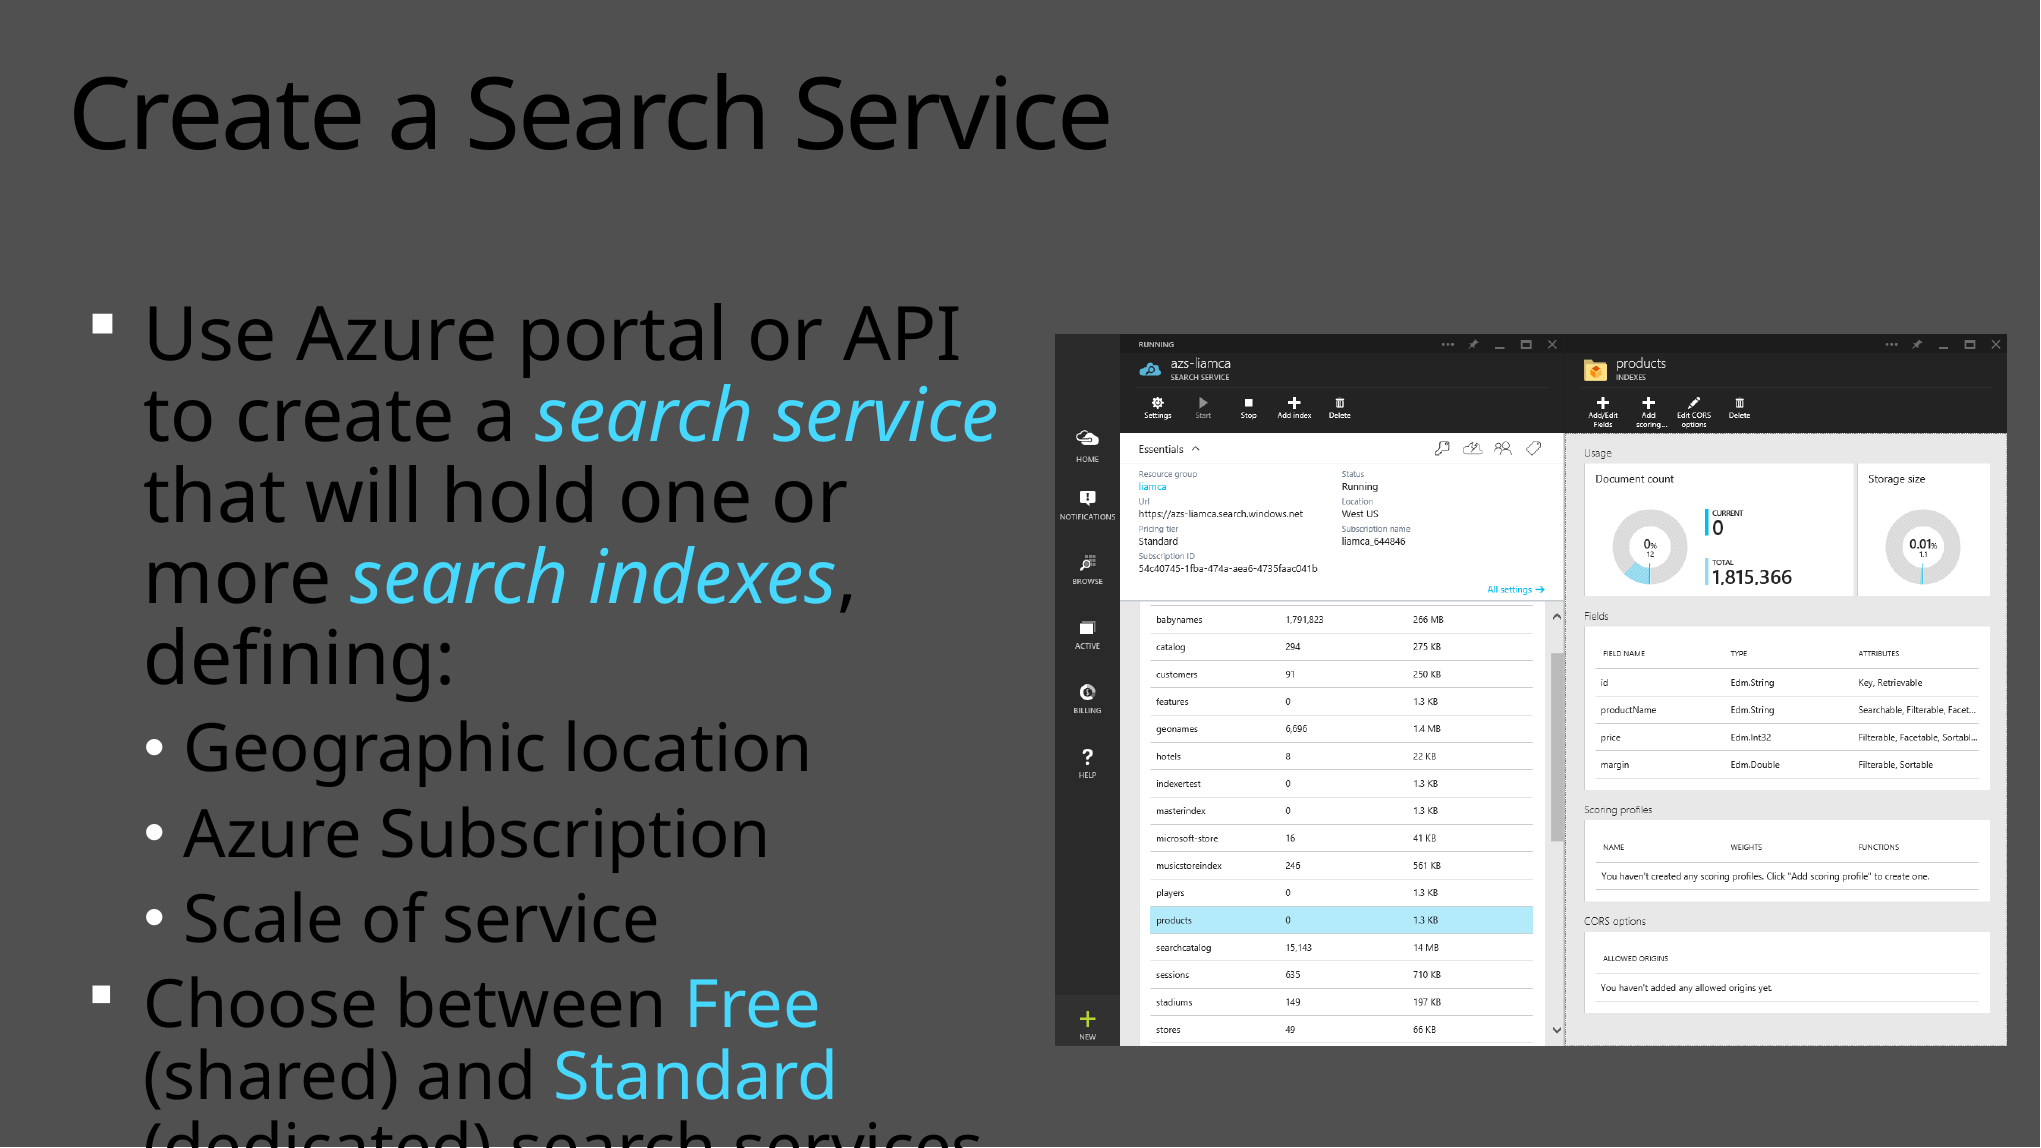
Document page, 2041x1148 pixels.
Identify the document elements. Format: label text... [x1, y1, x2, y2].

list Use Azure portal or API to create a search service that will hold one or more search indexes, defining: Geographic location Azure Subscription Scale of service Choose between Free (shared) and Standard (dedicated) search services [63, 281, 1052, 982]
picture [1054, 334, 2007, 1047]
title Create a Search Service [45, 48, 1996, 199]
